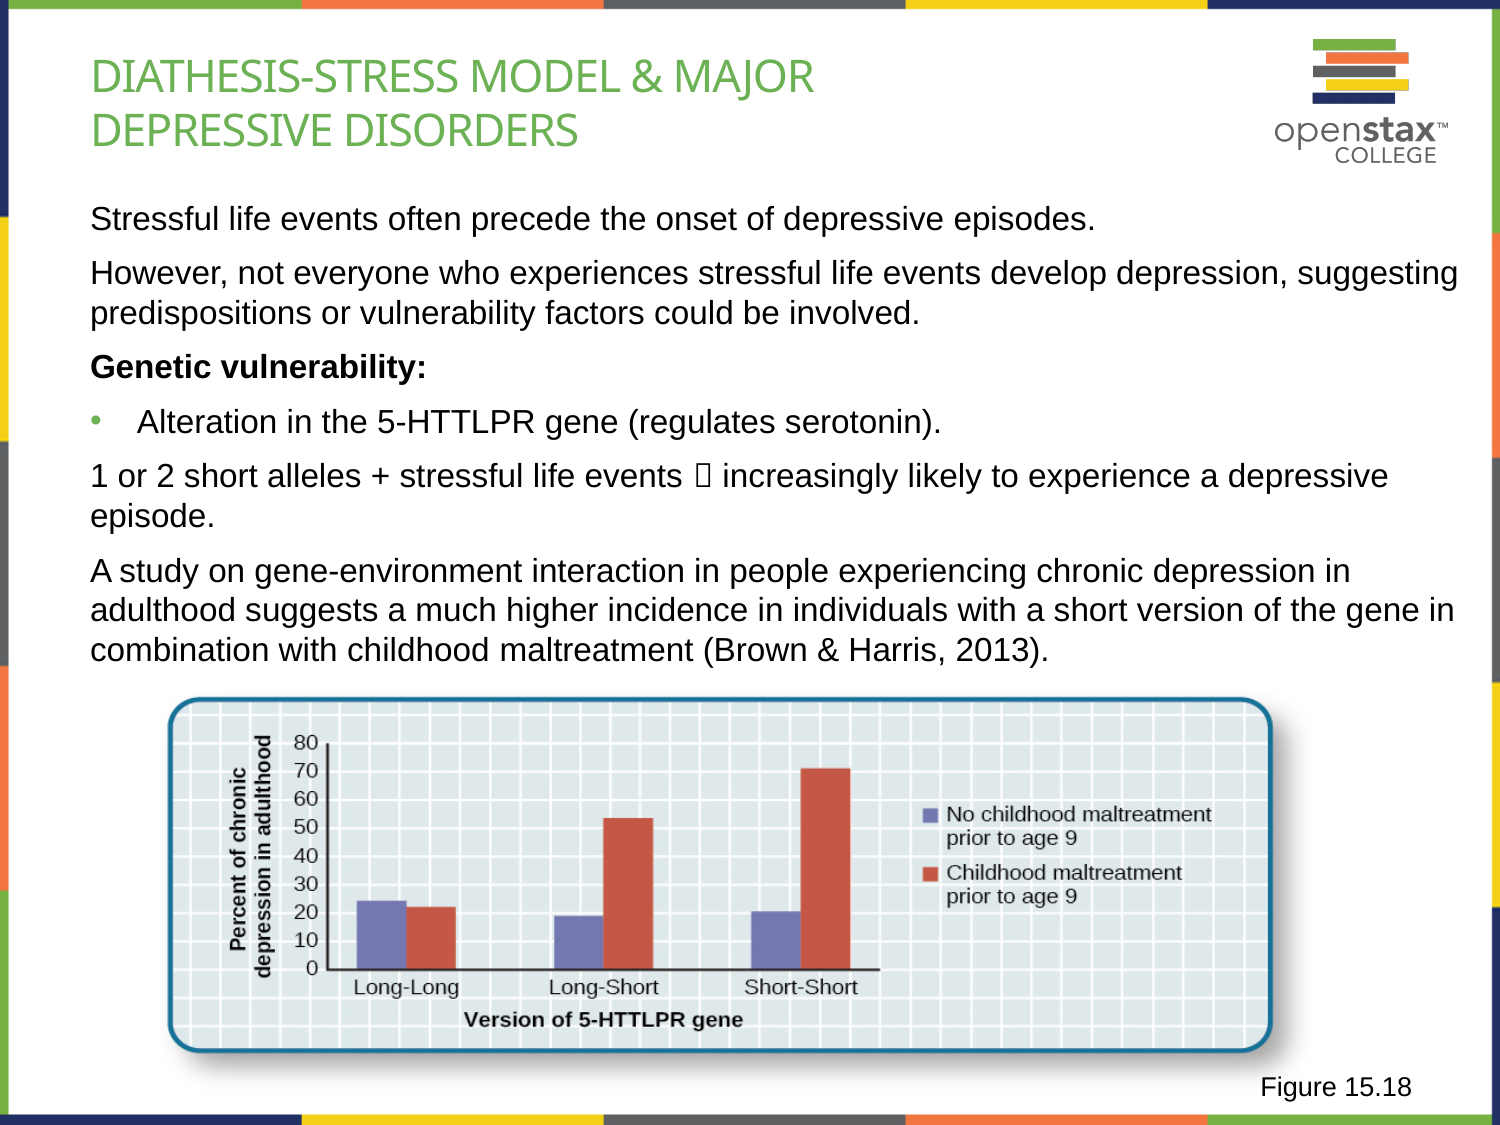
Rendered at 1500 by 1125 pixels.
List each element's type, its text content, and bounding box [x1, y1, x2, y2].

title DIATHESIS-STRESS MODEL & MAJOR DEPRESSIVE DISORDERS [75, 39, 1274, 163]
list Stressful life events often precede the onset of depressive episodes. However, not everyone who experiences stressful life events develop depression, suggesting predispositions or vulnerability factors could be involved. Genetic vulnerability: Alteration in the 5-HTTLPR gene (regulates serotonin). 1 or 2 short alleles + stressful life events  increasingly likely to experience a depressive episode. A study on gene-environment interaction in people experiencing chronic depression in adulthood suggests a much higher incidence in individuals with a short version of the gene in combination with childhood maltreatment (Brown & Harris, 2013). [75, 189, 1477, 856]
text_box Figure 15.18 [1322, 1061, 1477, 1109]
picture [0, 0, 1500, 1125]
